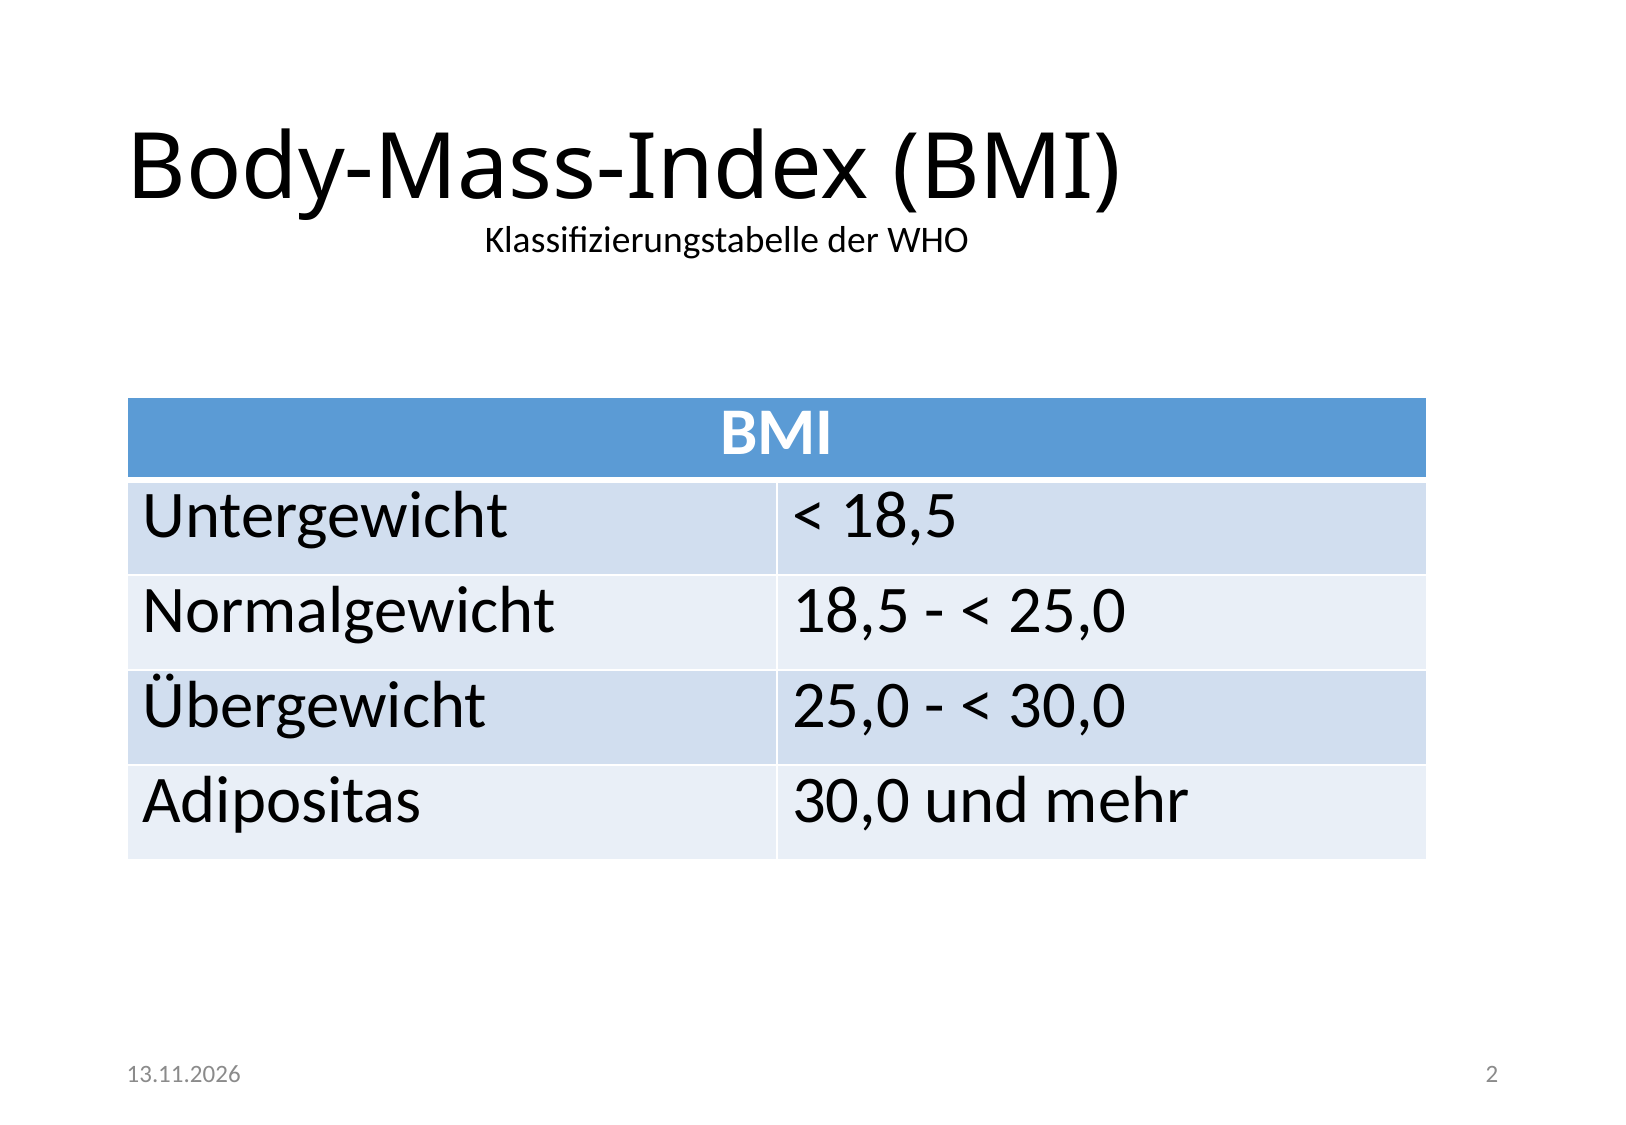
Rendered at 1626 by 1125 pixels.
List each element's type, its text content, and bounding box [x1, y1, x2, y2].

table_header BMI [128, 398, 1426, 477]
slide_number 2 [1147, 1042, 1514, 1103]
table_cell 30,0 und mehr [778, 766, 1426, 859]
table_cell Übergewicht [128, 671, 776, 764]
table_cell 25,0 - < 30,0 [778, 671, 1426, 764]
title Body-Mass-Index (BMI) [111, 59, 1514, 278]
table_cell Untergewicht [128, 483, 776, 574]
table_cell Adipositas [128, 766, 776, 859]
table_cell < 18,5 [778, 483, 1426, 574]
table_cell Normalgewicht [128, 576, 776, 669]
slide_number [111, 1042, 478, 1103]
text_box Klassifizierungstabelle der WHO [469, 208, 1203, 268]
table_cell 18,5 - < 25,0 [778, 576, 1426, 669]
